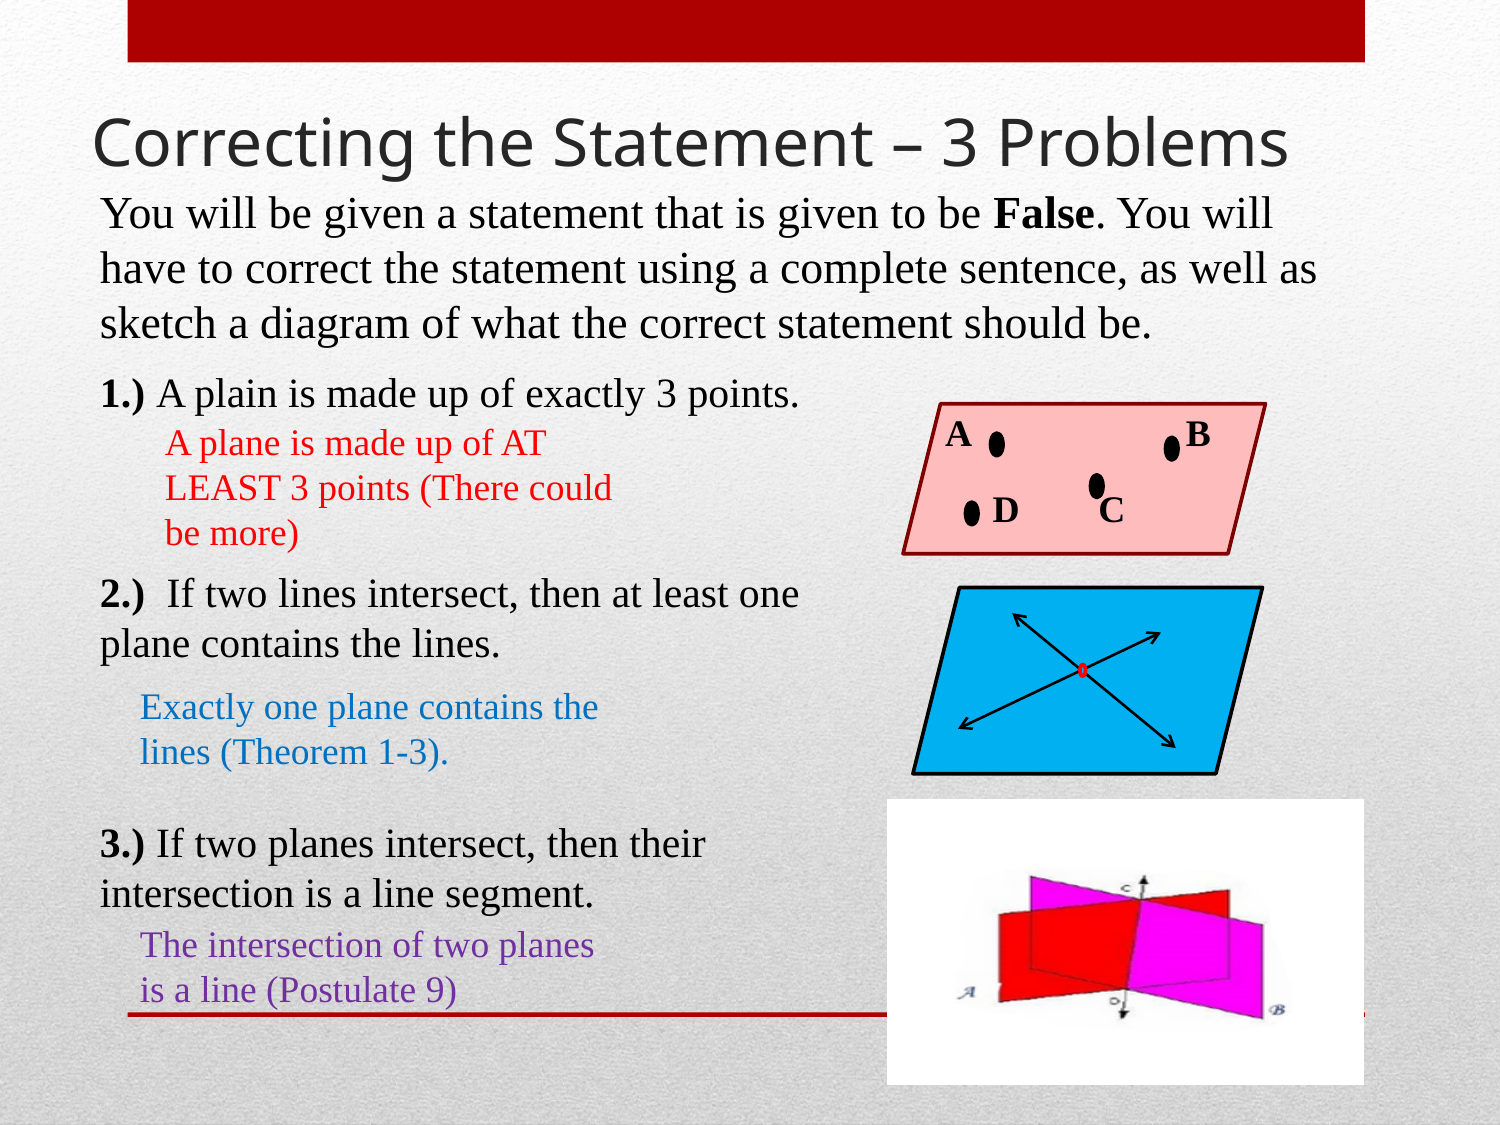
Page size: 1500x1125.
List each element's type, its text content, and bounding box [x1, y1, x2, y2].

title Correcting the Statement – 3 Problems [75, 75, 1400, 188]
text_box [902, 400, 1279, 555]
text_box You will be given a statement that is given to be False. You will have to correct the statement using a complete sentence, as well as sketch a diagram of what the correct statement should be. [85, 174, 1374, 355]
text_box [912, 586, 1264, 775]
text_box A plane is made up of AT LEAST 3 points (There could be more) [150, 410, 661, 561]
text_box Exactly one plane contains the lines (Theorem 1-3). [125, 674, 636, 780]
picture [886, 799, 1365, 1086]
text_box The intersection of two planes is a line (Postulate 9) [125, 912, 636, 1018]
text_box 1.) A plain is made up of exactly 3 points. 2.) If two lines intersect, then at least one plane contains the lines. 3.) If two planes intersect, then their intersection is a line segment. [85, 358, 836, 924]
